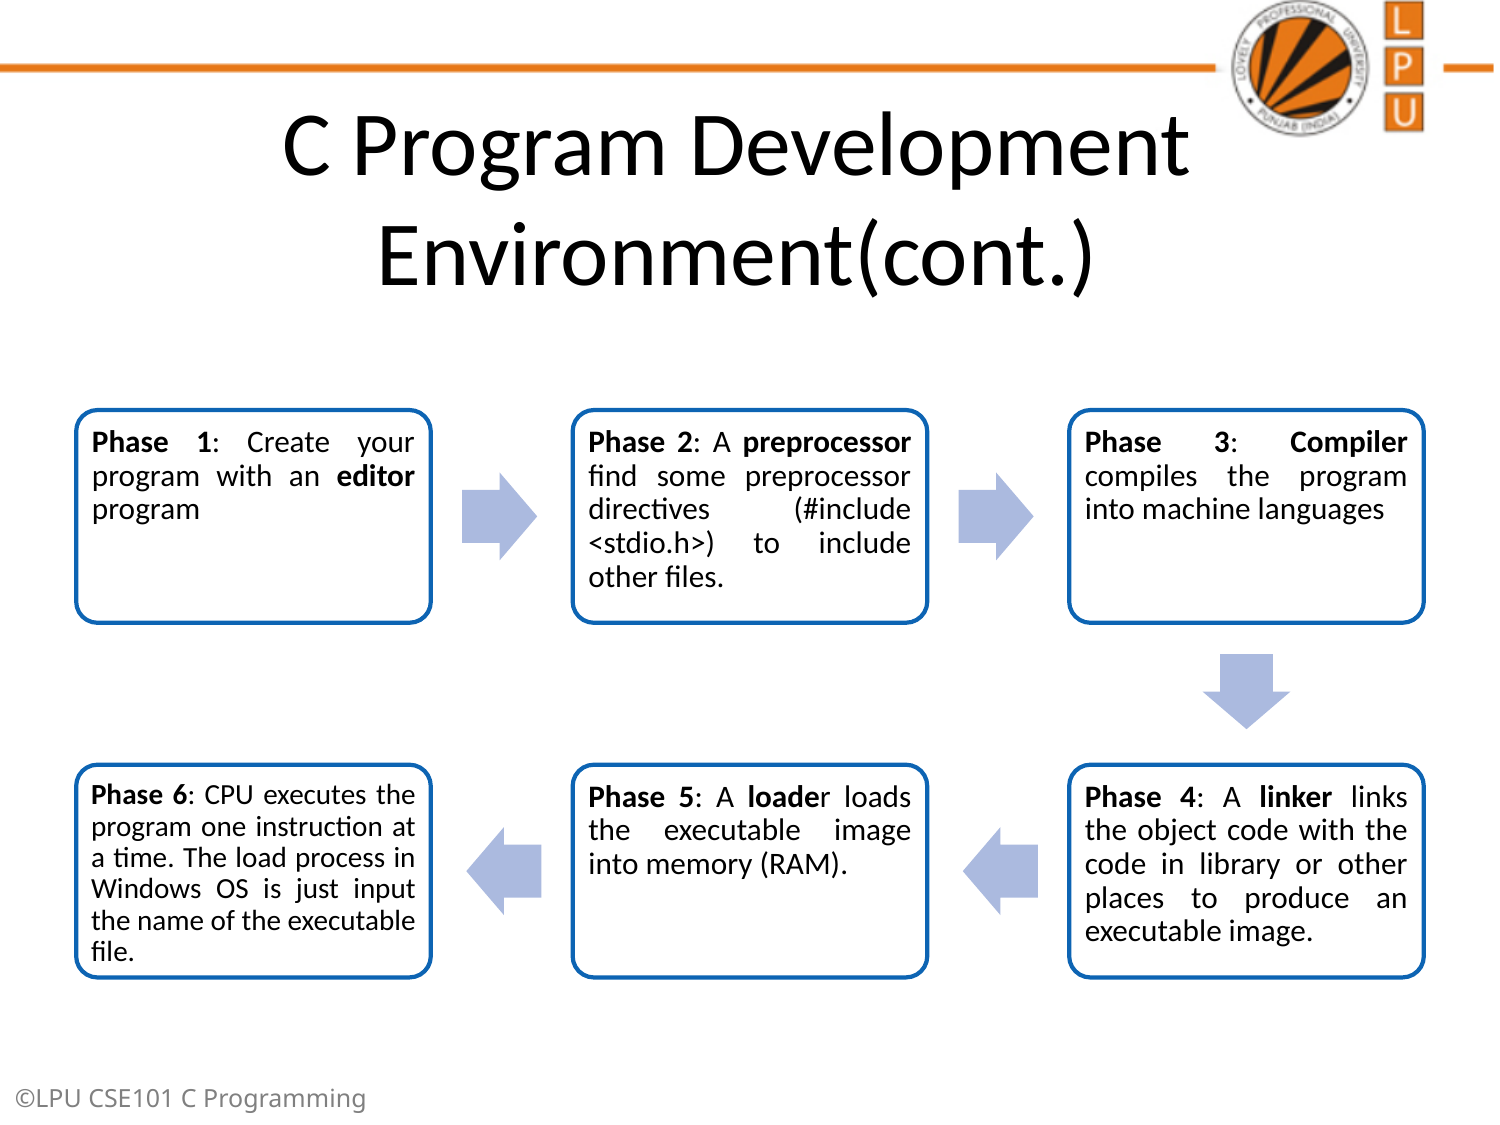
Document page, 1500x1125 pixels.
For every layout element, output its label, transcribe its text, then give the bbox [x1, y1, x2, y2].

picture [0, 0, 1497, 155]
title C Program Development Environment(cont.) [62, 99, 1413, 288]
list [74, 262, 1426, 1125]
